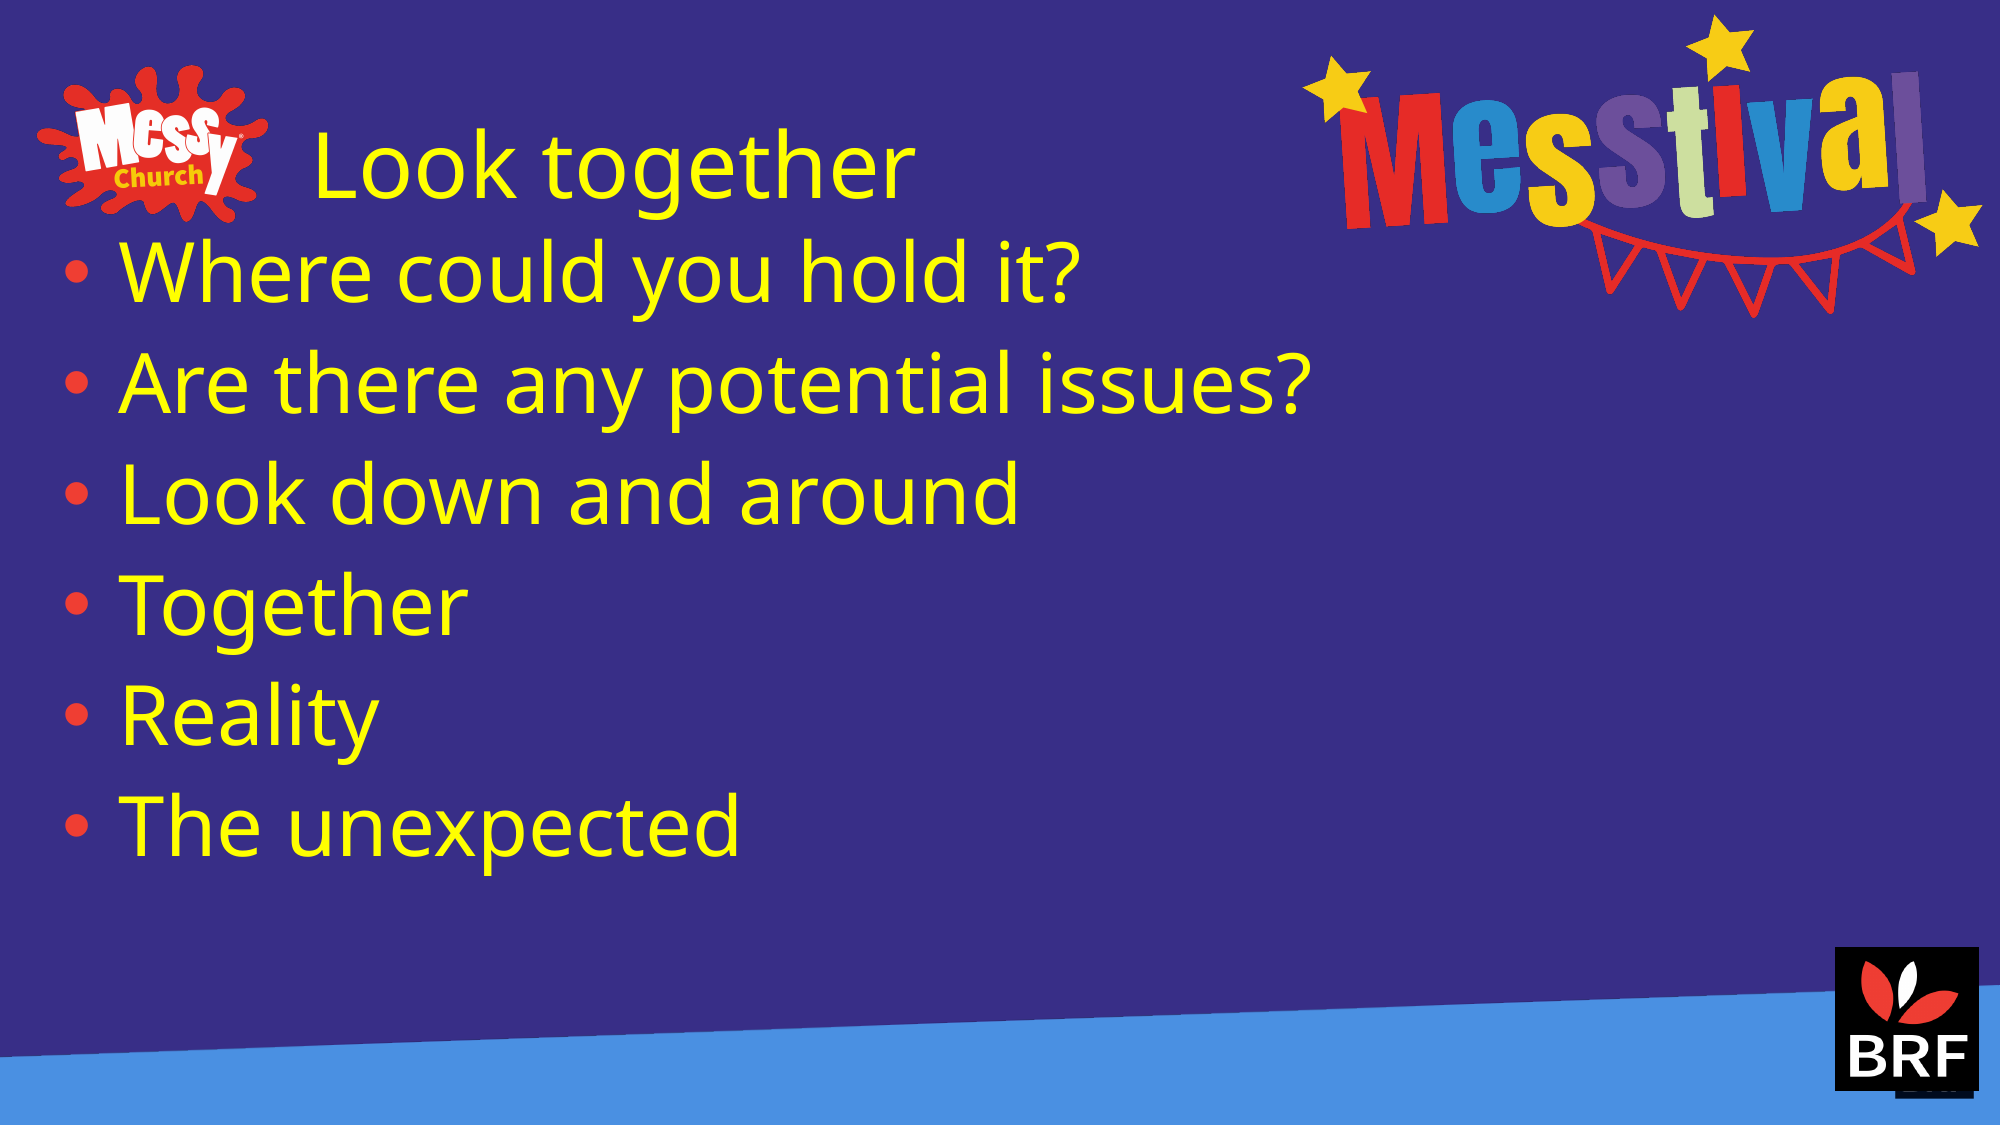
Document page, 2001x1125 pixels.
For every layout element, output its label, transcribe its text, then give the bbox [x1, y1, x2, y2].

picture [1283, 0, 2000, 336]
picture [0, 946, 2000, 1125]
list Where could you hold it? Are there any potential issues? Look down and around Together Reality The unexpected [28, 223, 1589, 998]
picture [34, 59, 271, 223]
title Look together [295, 59, 1278, 223]
